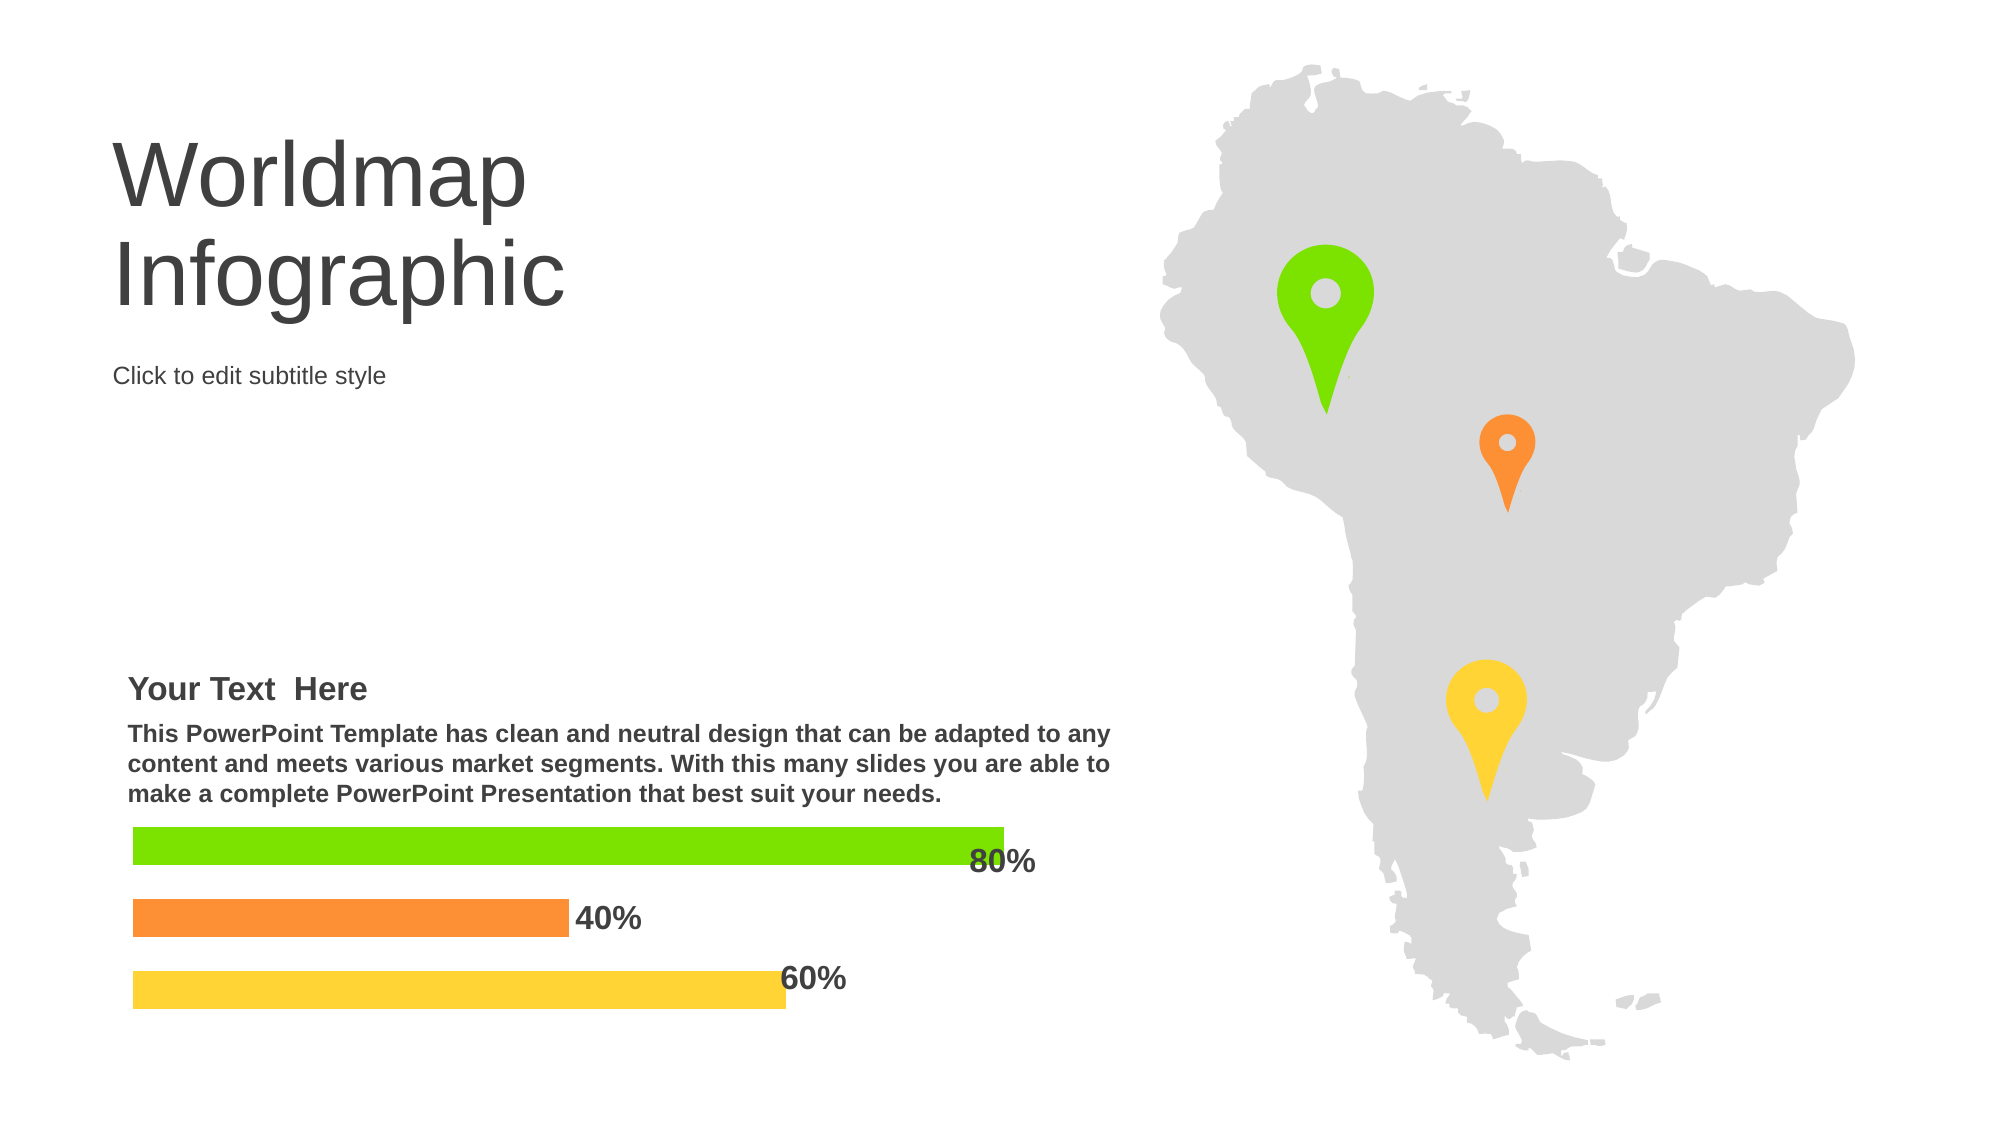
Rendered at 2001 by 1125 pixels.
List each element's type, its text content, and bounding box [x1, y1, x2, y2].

text_box [1159, 64, 1856, 1040]
text_box [1276, 243, 1376, 418]
text_box Worldmap Infographic [98, 103, 711, 350]
text_box Click to edit subtitle style [98, 355, 644, 399]
chart [112, 805, 1134, 1031]
text_box [1478, 413, 1537, 516]
text_box [1445, 658, 1528, 805]
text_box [112, 659, 1153, 816]
text_box [1589, 1039, 1606, 1046]
text_box [1515, 1010, 1588, 1061]
